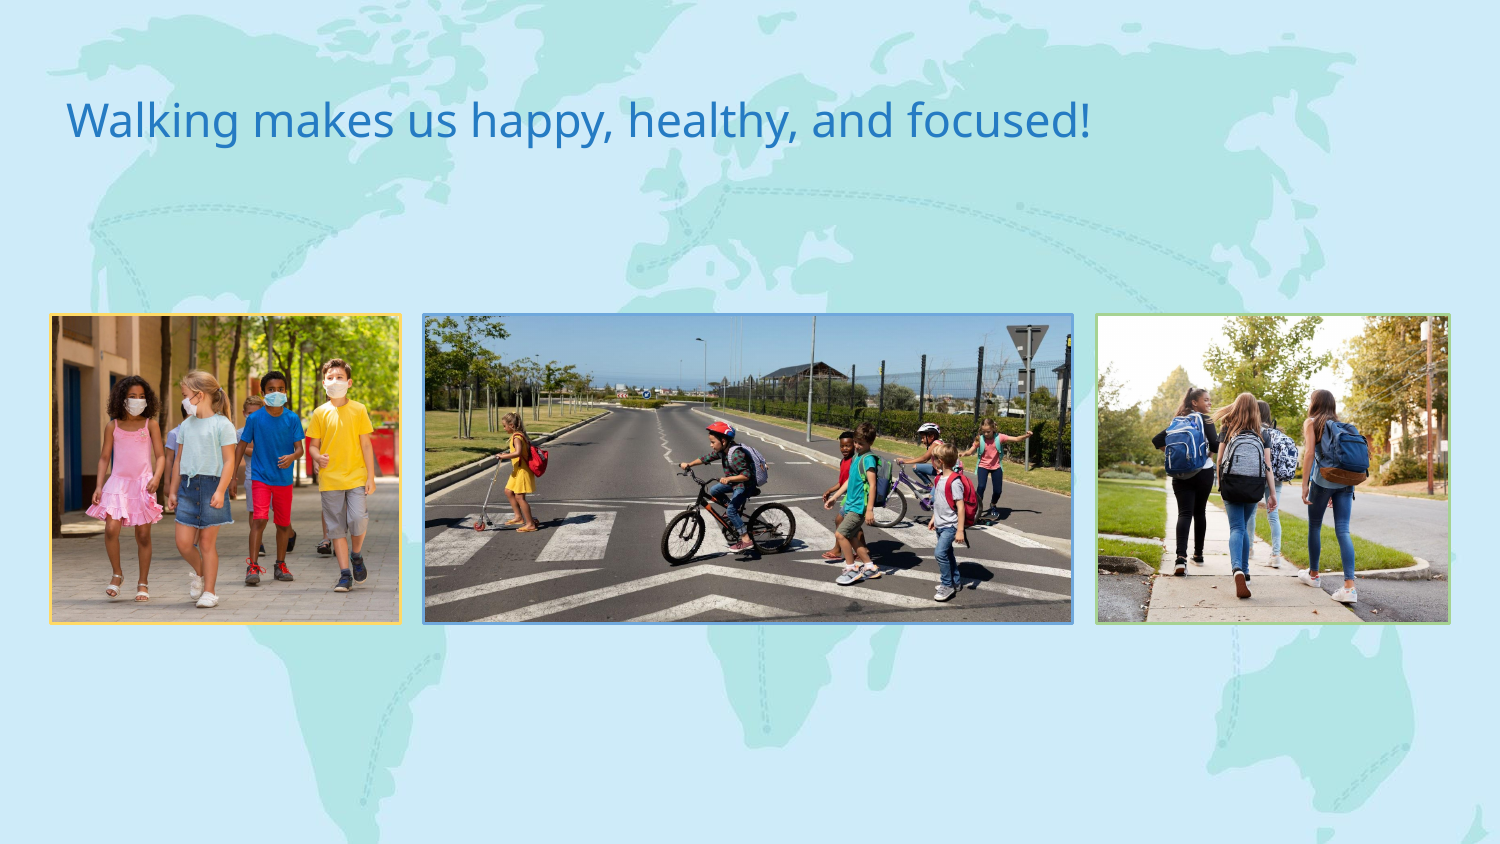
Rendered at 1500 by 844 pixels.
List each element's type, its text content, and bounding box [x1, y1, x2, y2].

title Walking makes us happy, healthy, and focused! [51, 72, 1449, 167]
picture [0, 0, 1500, 844]
